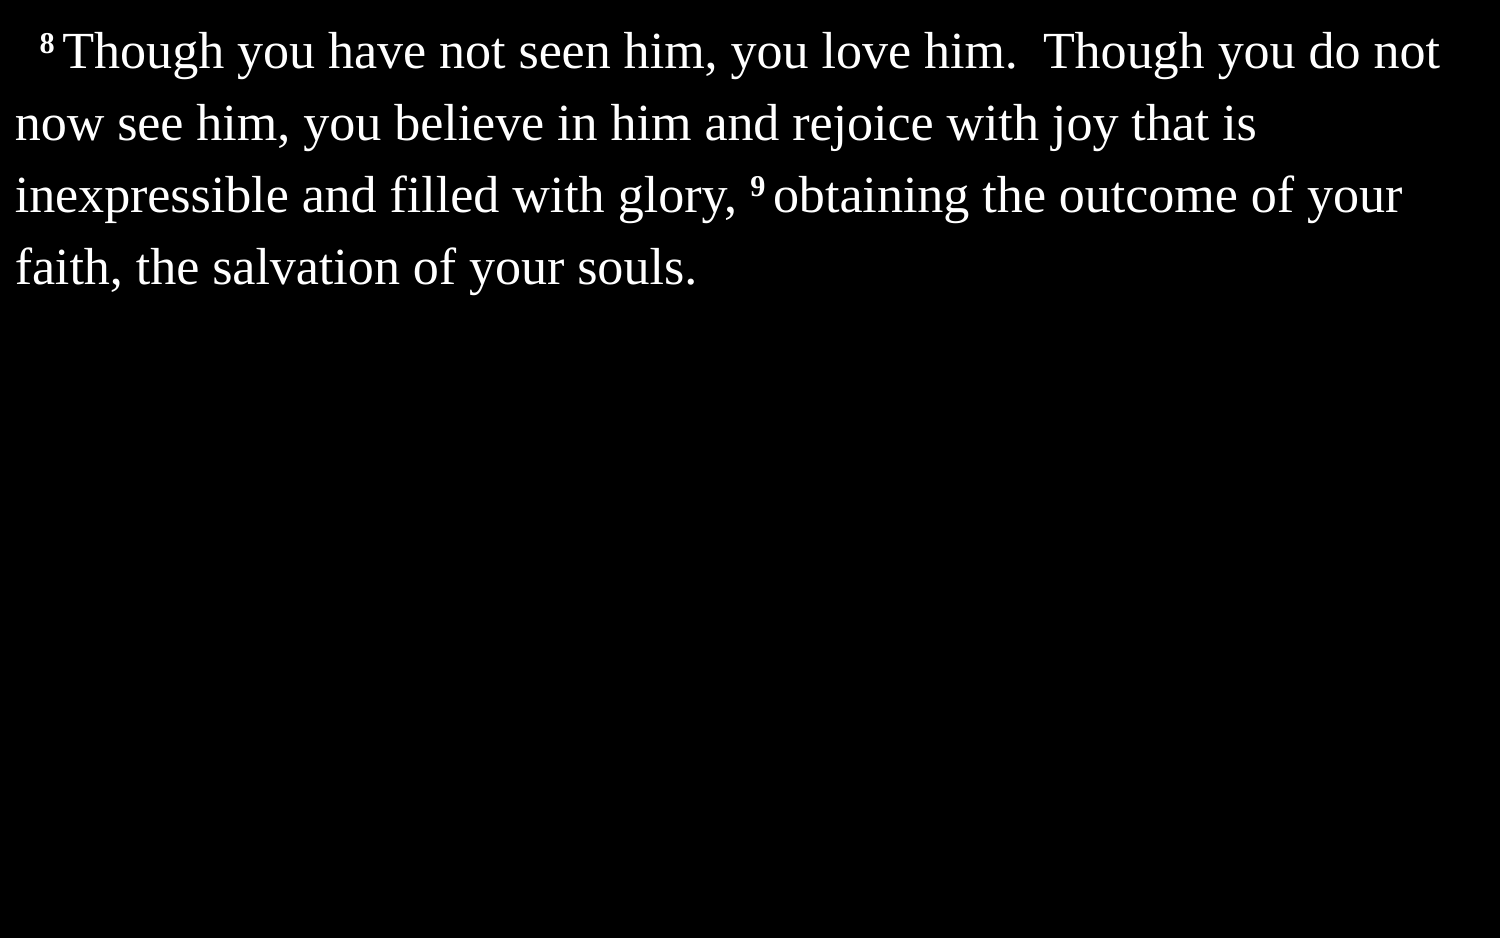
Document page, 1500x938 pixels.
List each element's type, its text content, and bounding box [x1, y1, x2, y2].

text_box 8 Though you have not seen him, you love him. Though you do not now see him, you believe in him and rejoice with joy that is inexpressible and filled with glory, 9 obtaining the outcome of your faith, the salvation of your souls. [0, 0, 1500, 374]
